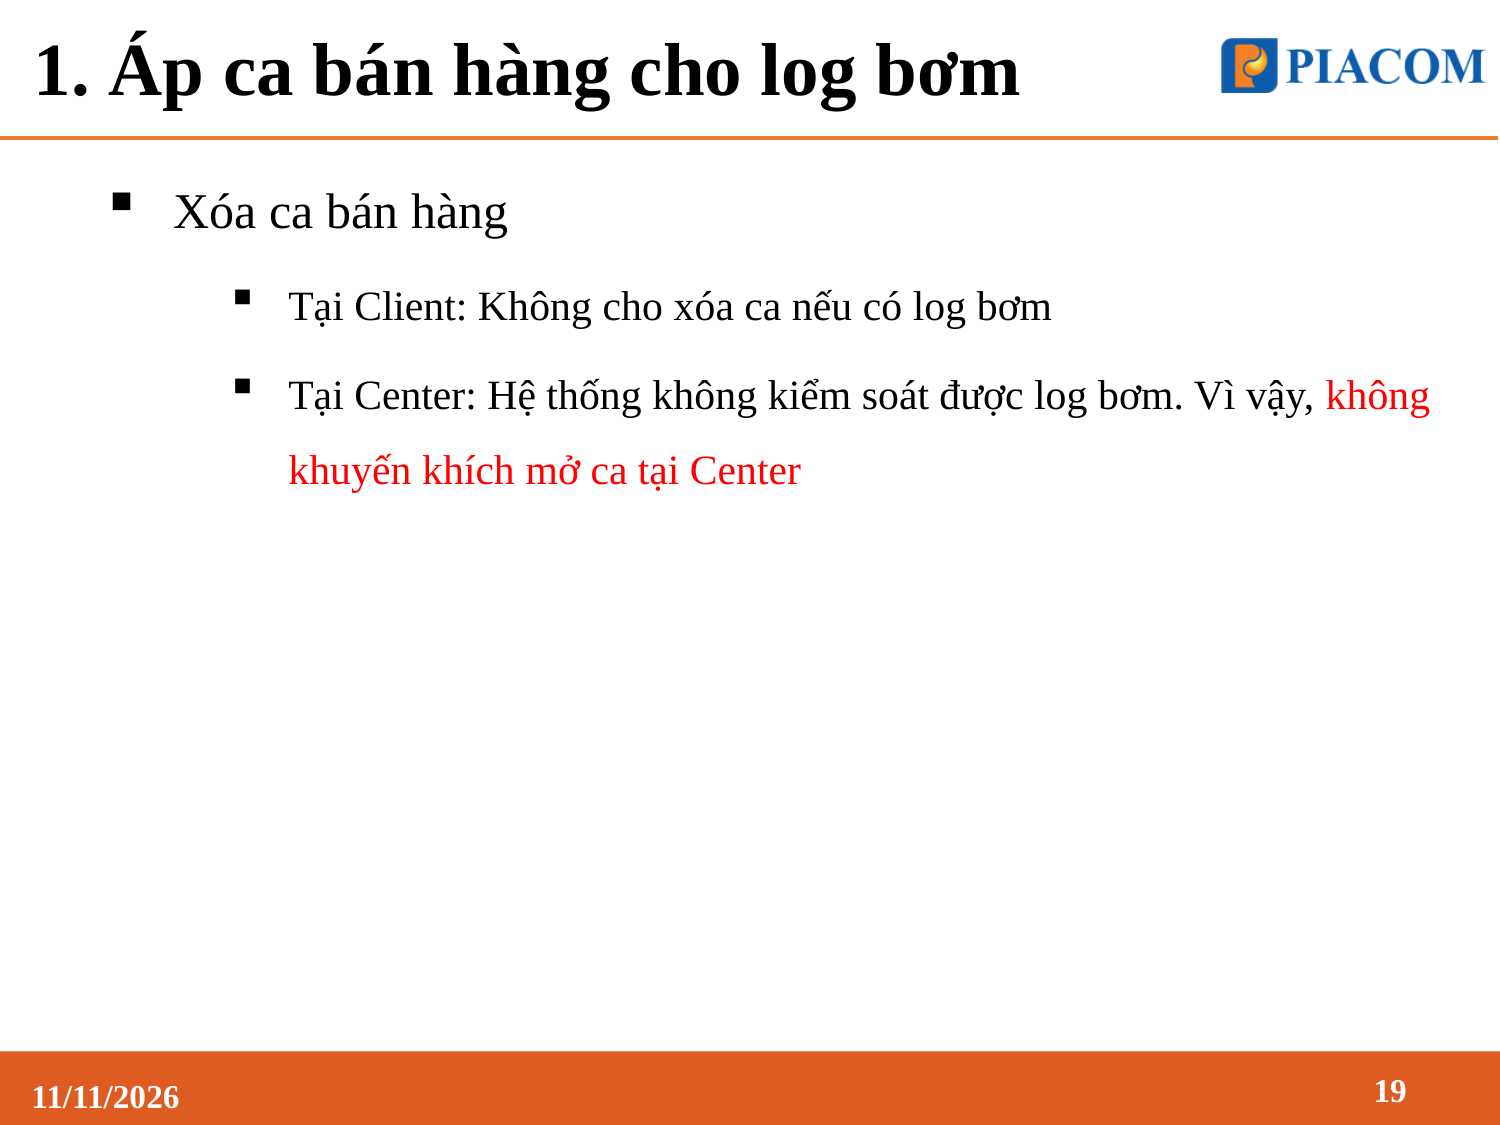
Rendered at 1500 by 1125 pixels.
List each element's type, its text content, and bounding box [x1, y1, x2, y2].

picture [1294, 0, 1500, 141]
picture [0, 1056, 1500, 1125]
title 1. Áp ca bán hàng cho log bơm [0, 0, 1294, 141]
text_box Xóa ca bán hàng Tại Client: Không cho xóa ca nếu có log bơm Tại Center: Hệ thống không kiểm soát được log bơm. Vì vậy, không khuyến khích mở ca tại Center [0, 141, 1500, 1056]
